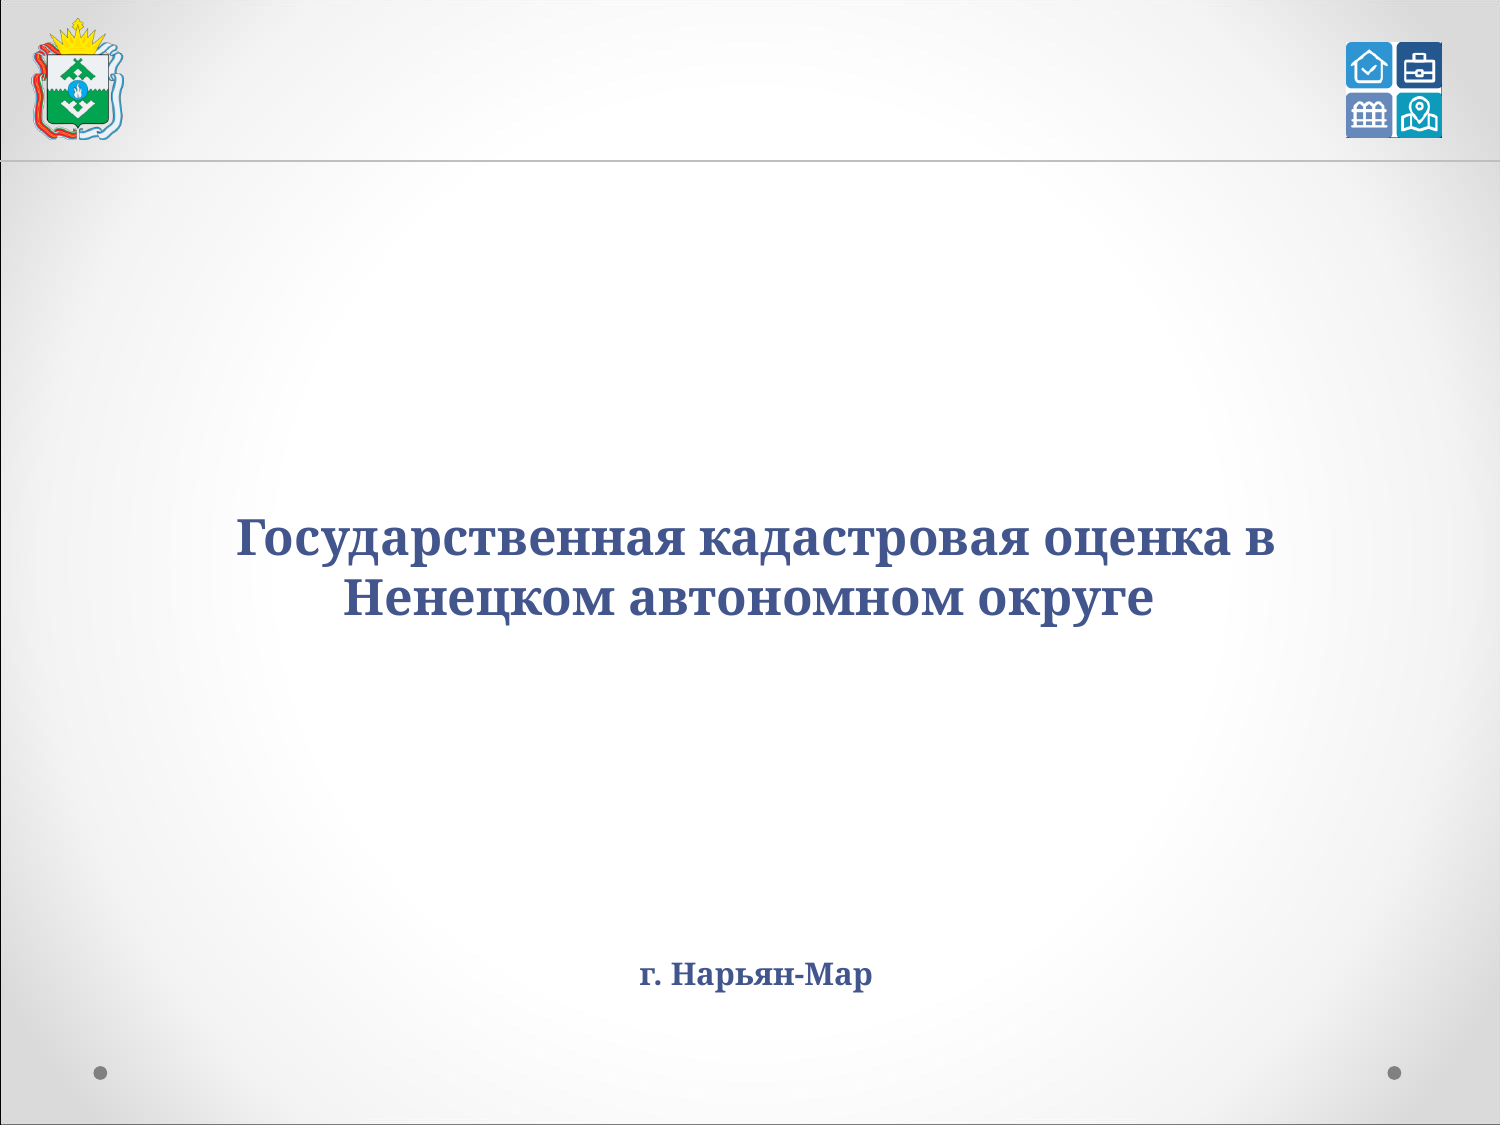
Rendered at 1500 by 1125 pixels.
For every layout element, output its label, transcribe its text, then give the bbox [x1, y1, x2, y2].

text_box г. Нарьян-Мар [118, 928, 1395, 1000]
picture [0, 0, 1500, 160]
title Государственная кадастровая оценка в Ненецком автономном округе [118, 302, 1395, 634]
picture [0, 162, 1500, 1125]
